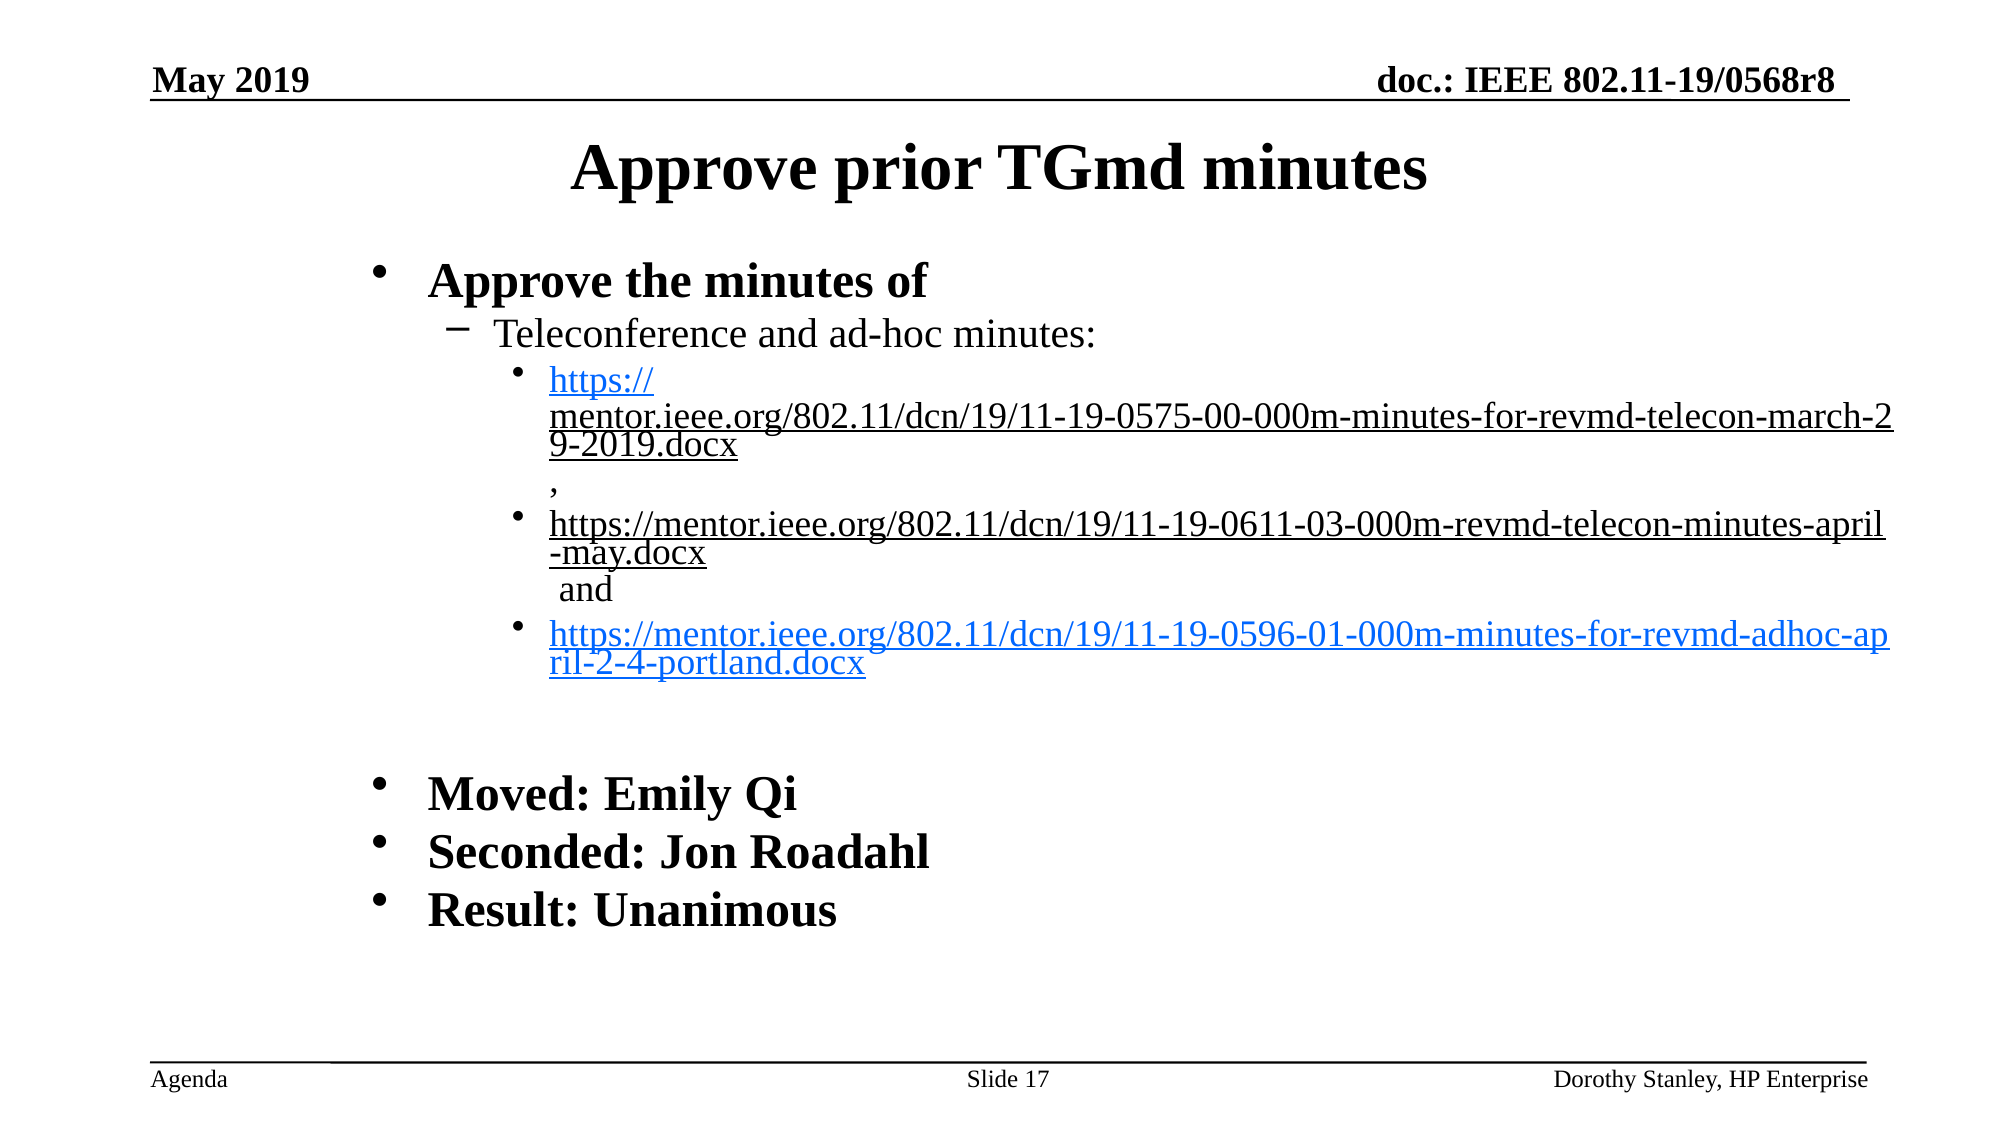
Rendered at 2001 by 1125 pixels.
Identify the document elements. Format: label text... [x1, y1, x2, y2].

slide_number Slide 17 [966, 1062, 1051, 1093]
title Approve prior TGmd minutes [362, 75, 1638, 250]
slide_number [152, 54, 567, 100]
footer Dorothy Stanley, HP Enterprise [1549, 1062, 1869, 1093]
list Approve the minutes of Teleconference and ad-hoc minutes: https://mentor.ieee.org/802.11/dcn/19/11-19-0575-00-000m-minutes-for-revmd-telecon-march-29-2019.docx, https://mentor.ieee.org/802.11/dcn/19/11-19-0611-03-000m-revmd-telecon-minutes-april-may.docx and https://mentor.ieee.org/802.11/dcn/19/11-19-0596-01-000m-minutes-for-revmd-adhoc-april-2-4-portland.docx Moved: Emily Qi Seconded: Jon Roadahl Result: Unanimous [356, 251, 1911, 1002]
